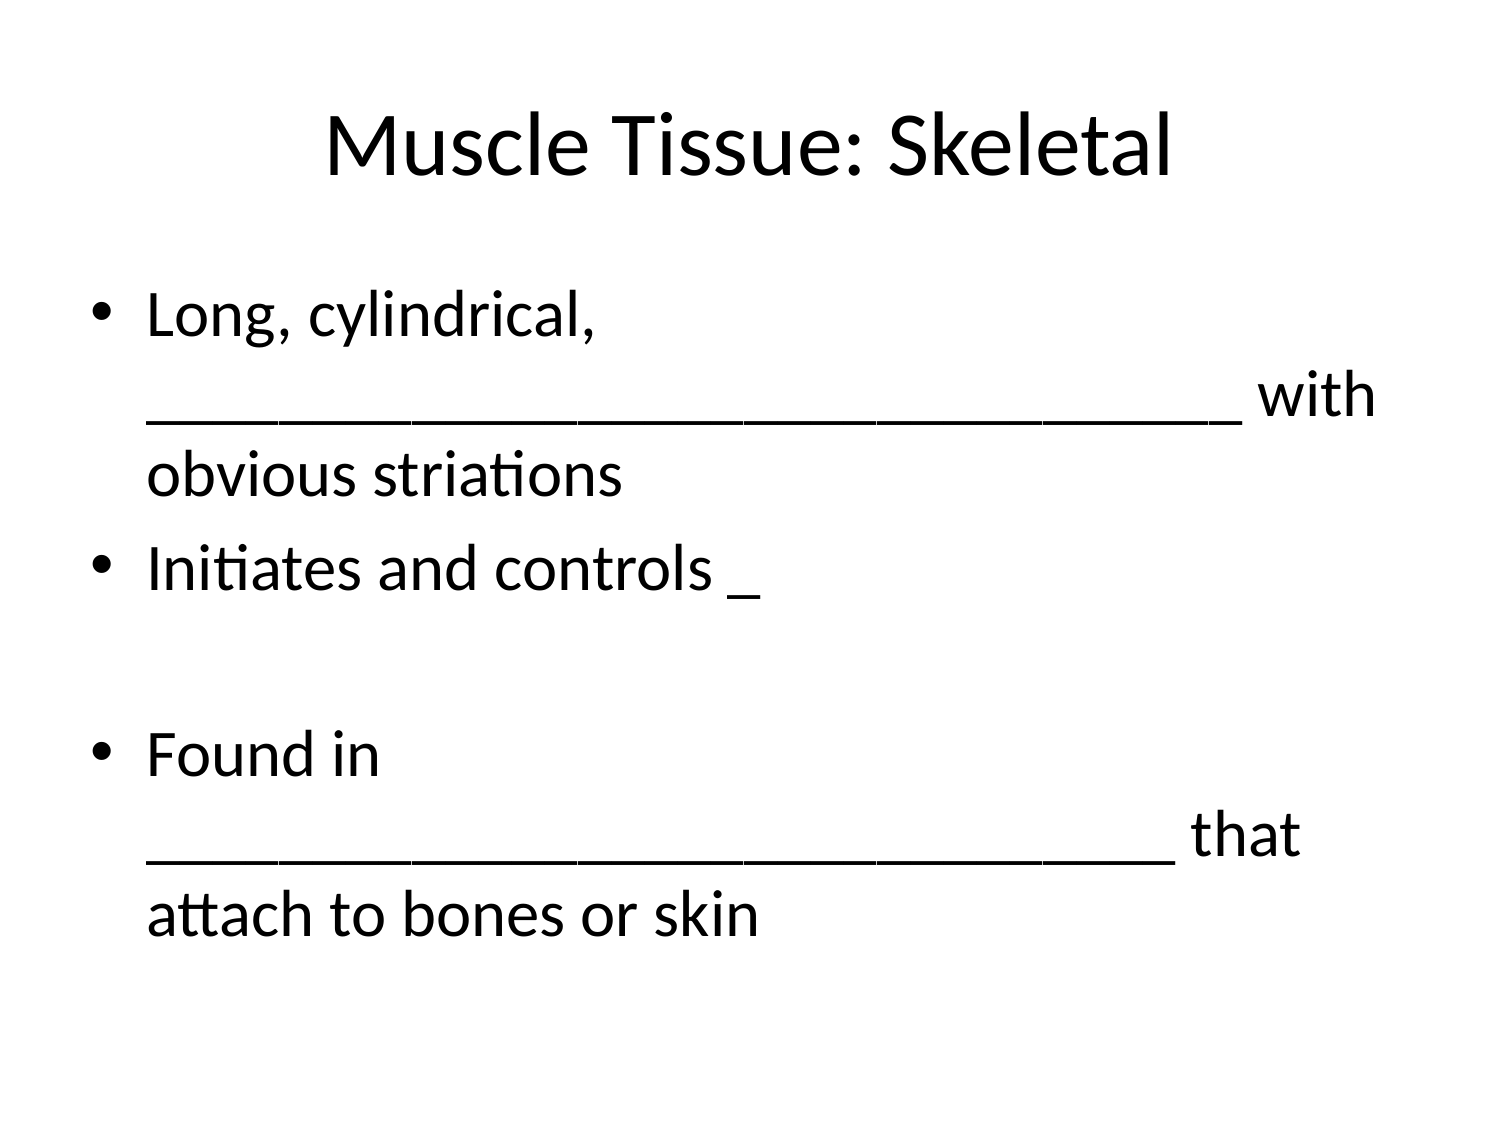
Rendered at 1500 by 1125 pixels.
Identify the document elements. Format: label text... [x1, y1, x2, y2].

title Muscle Tissue: Skeletal [75, 45, 1425, 233]
list Long, cylindrical, _________________________________ with obvious striations Initiates and controls _ Found in _______________________________ that attach to bones or skin [75, 262, 1425, 1005]
